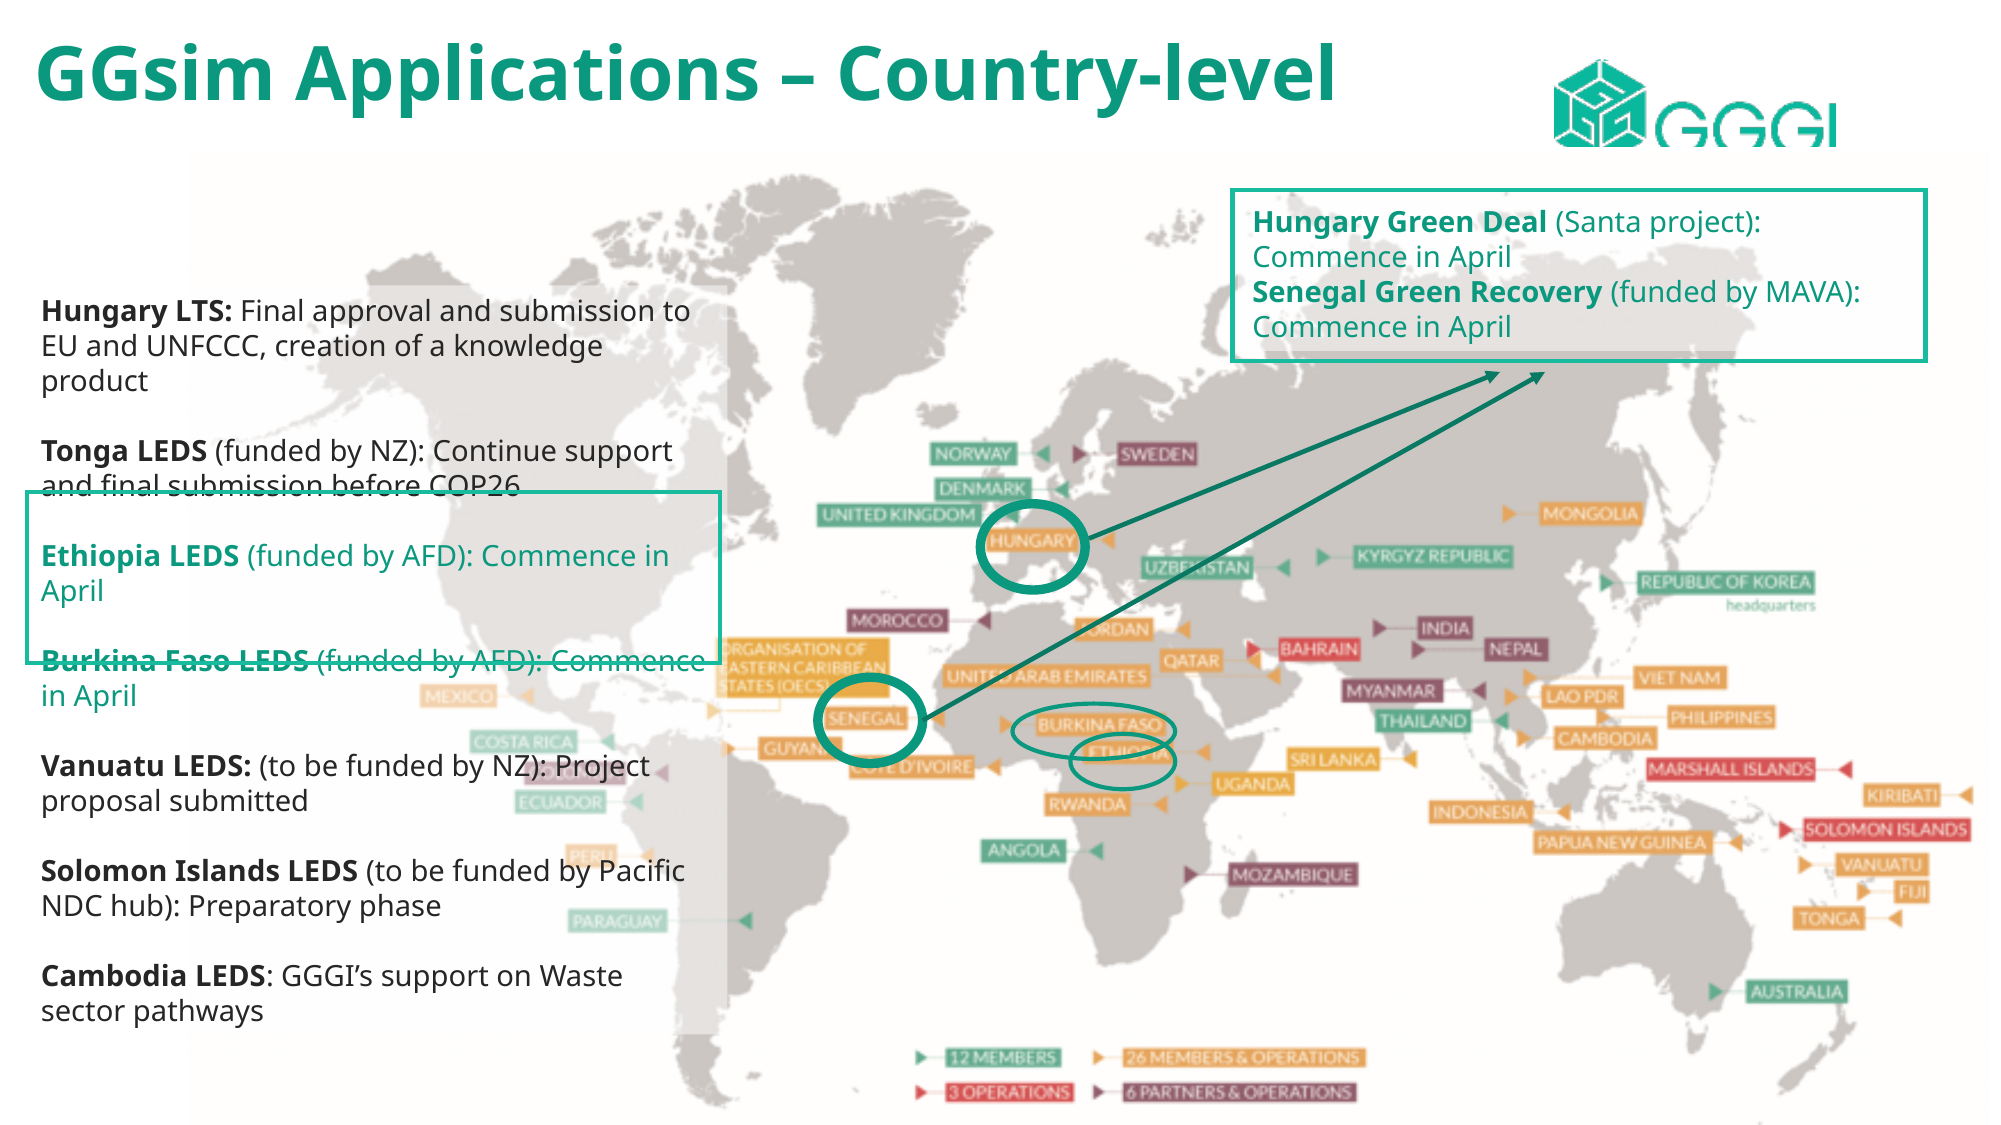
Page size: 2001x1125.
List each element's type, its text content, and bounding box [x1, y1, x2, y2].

text_box Hungary LTS: Final approval and submission to EU and UNFCCC, creation of a knowledge product Tonga LEDS (funded by NZ): Continue support and final submission before COP26 Ethiopia LEDS (funded by AFD): Commence in April Burkina Faso LEDS (funded by AFD): Commence in April Vanuatu LEDS: (to be funded by NZ): Project proposal submitted Solomon Islands LEDS (to be funded by Pacific NDC hub): Preparatory phase Cambodia LEDS: GGGI’s support on Waste sector pathways [26, 285, 187, 491]
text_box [817, 189, 1926, 764]
text_box [26, 491, 187, 664]
text_box Hungary LTS: Final approval and submission to EU and UNFCCC, creation of a knowledge product Tonga LEDS (funded by NZ): Continue support and final submission before COP26 Ethiopia LEDS (funded by AFD): Commence in April Burkina Faso LEDS (funded by AFD): Commence in April Vanuatu LEDS: (to be funded by NZ): Project proposal submitted Solomon Islands LEDS (to be funded by Pacific NDC hub): Preparatory phase Cambodia LEDS: GGGI’s support on Waste sector pathways [26, 664, 187, 1035]
picture [187, 59, 1990, 1125]
text_box GGsim Applications – Country-level [0, 0, 1401, 153]
